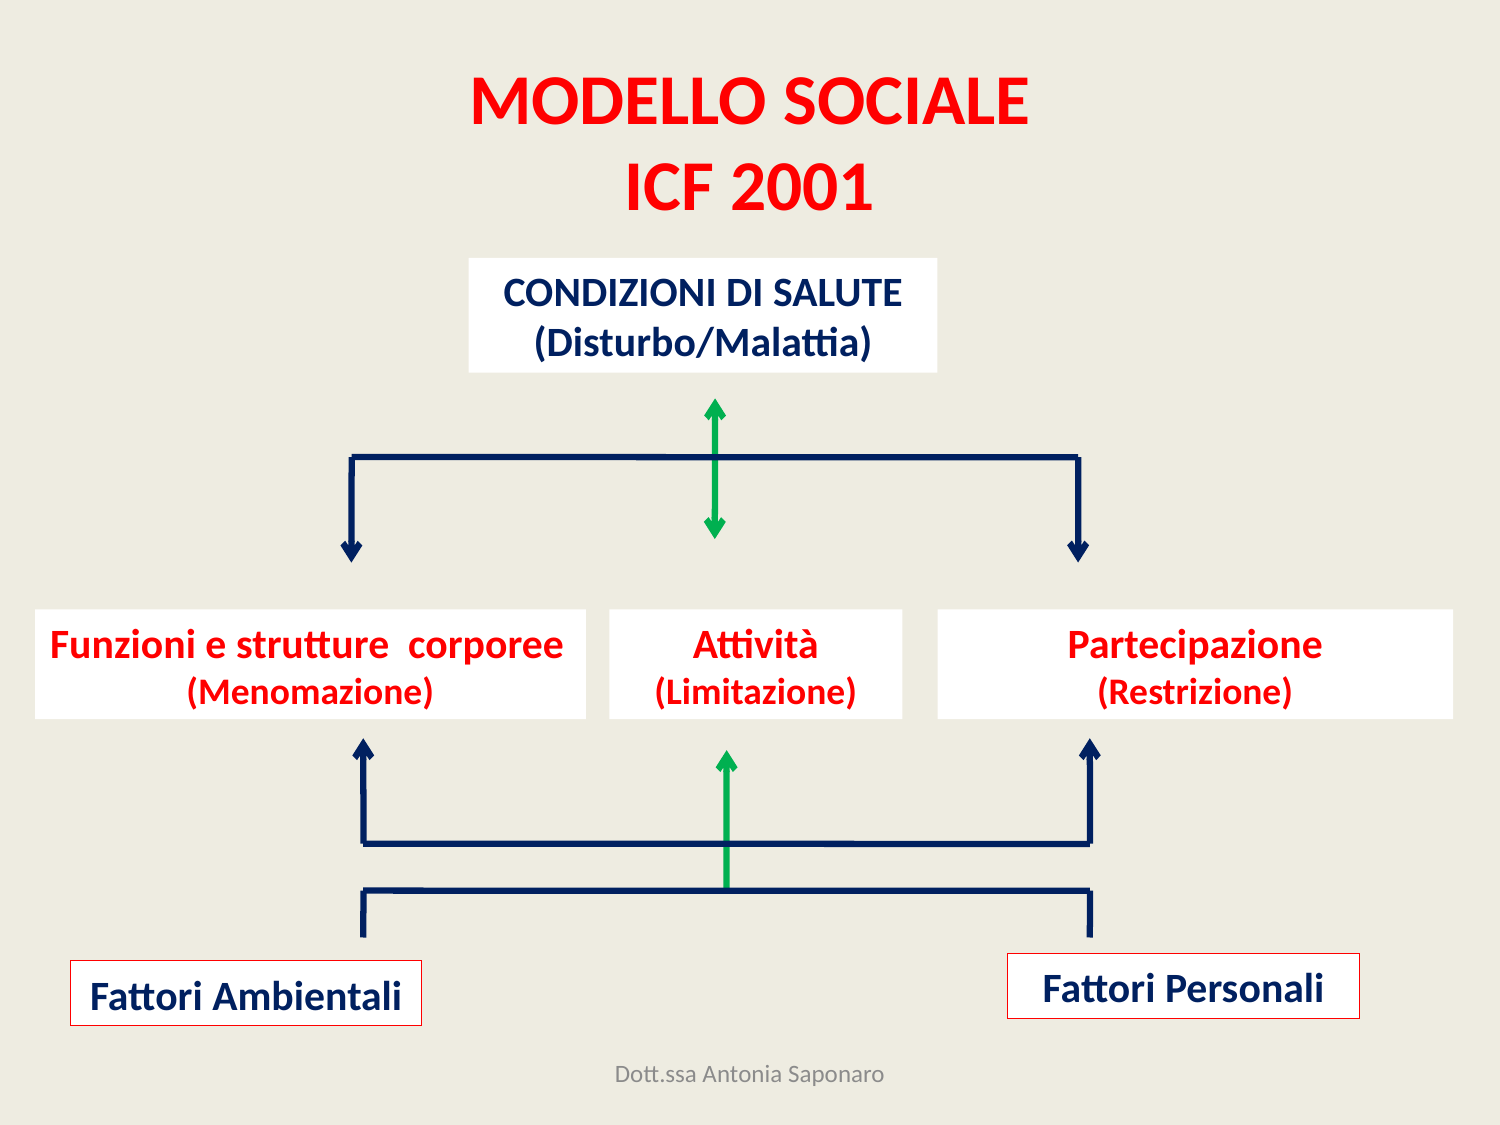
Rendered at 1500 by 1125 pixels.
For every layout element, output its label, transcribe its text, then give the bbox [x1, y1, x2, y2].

text_box CONDIZIONI DI SALUTE (Disturbo/Malattia) [468, 257, 938, 373]
text_box Fattori Ambientali [70, 960, 422, 1026]
text_box Partecipazione (Restrizione) [937, 609, 1454, 720]
text_box Fattori Personali [1007, 953, 1360, 1019]
text_box Funzioni e strutture corporee (Menomazione) [35, 609, 586, 720]
text_box Attività (Limitazione) [609, 609, 903, 720]
title MODELLO SOCIALE ICF 2001 [75, 45, 1425, 233]
footer Dott.ssa Antonia Saponaro [512, 1042, 988, 1103]
